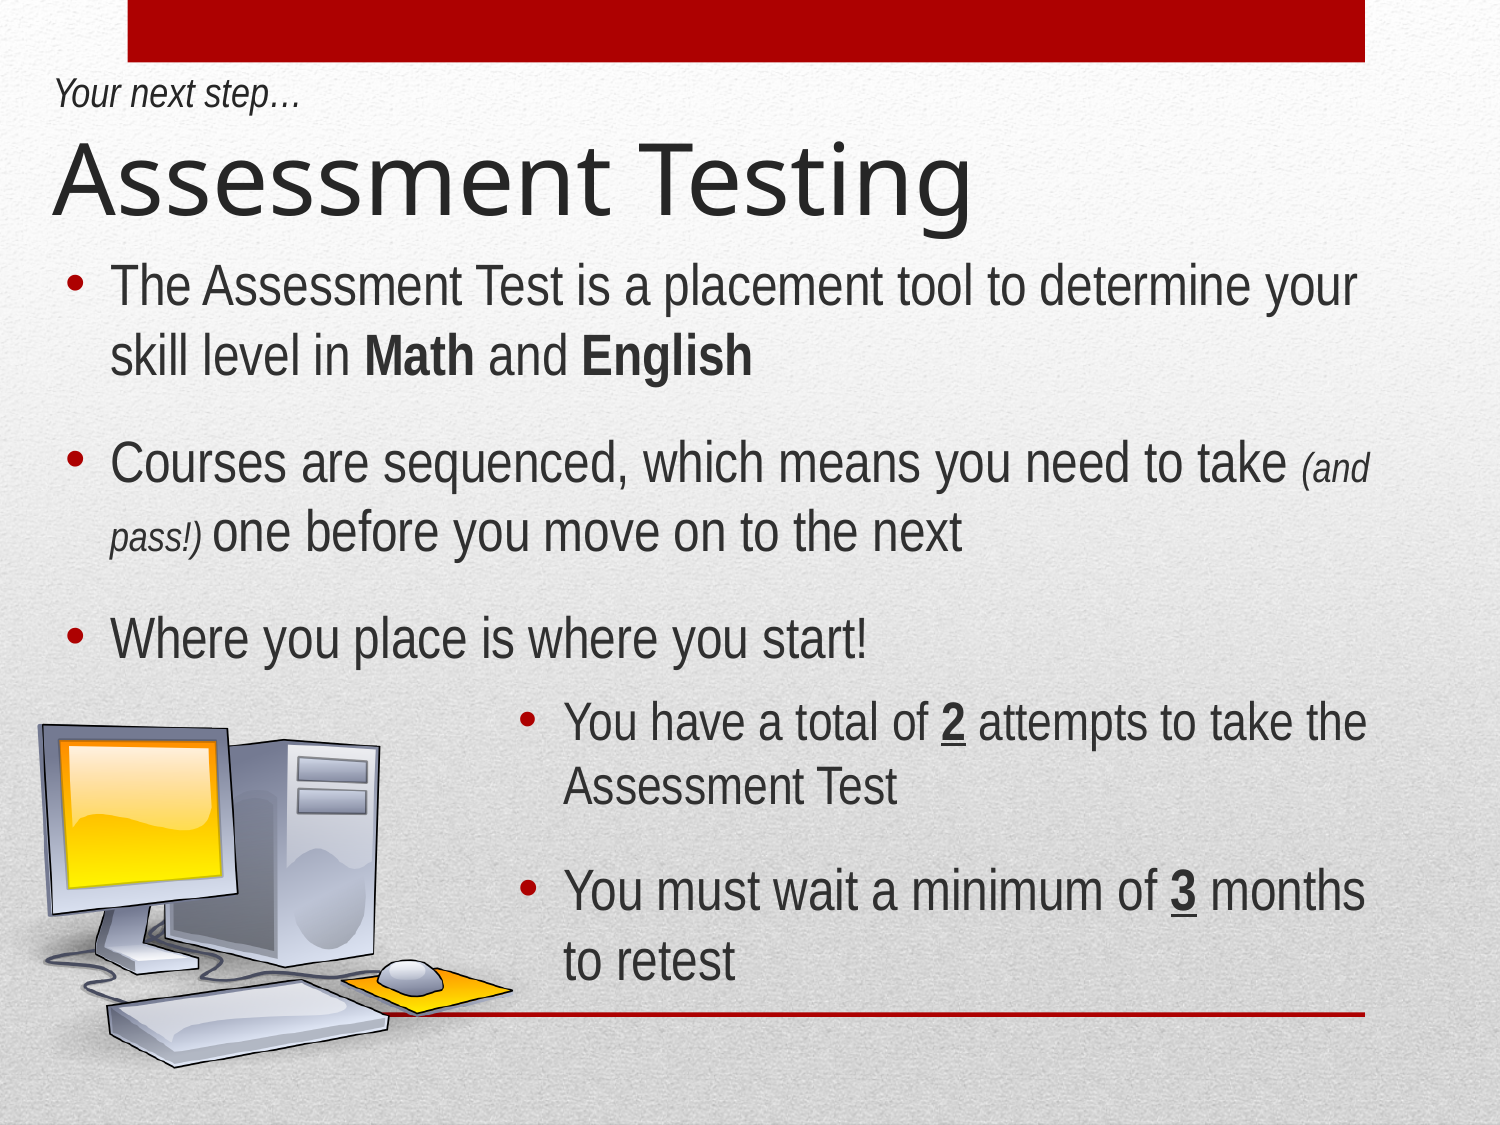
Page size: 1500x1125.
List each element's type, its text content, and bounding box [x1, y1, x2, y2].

picture [0, 674, 539, 1070]
title Your next step… Assessment Testing [37, 37, 1463, 243]
list The Assessment Test is a placement tool to determine your skill level in Math and English Courses are sequenced, which means you need to take (and pass!) one before you move on to the next Where you place is where you start! [50, 112, 1463, 900]
text_box You have a total of 2 attempts to take the Assessment Test You must wait a minimum of 3 months to retest [541, 678, 1429, 1000]
